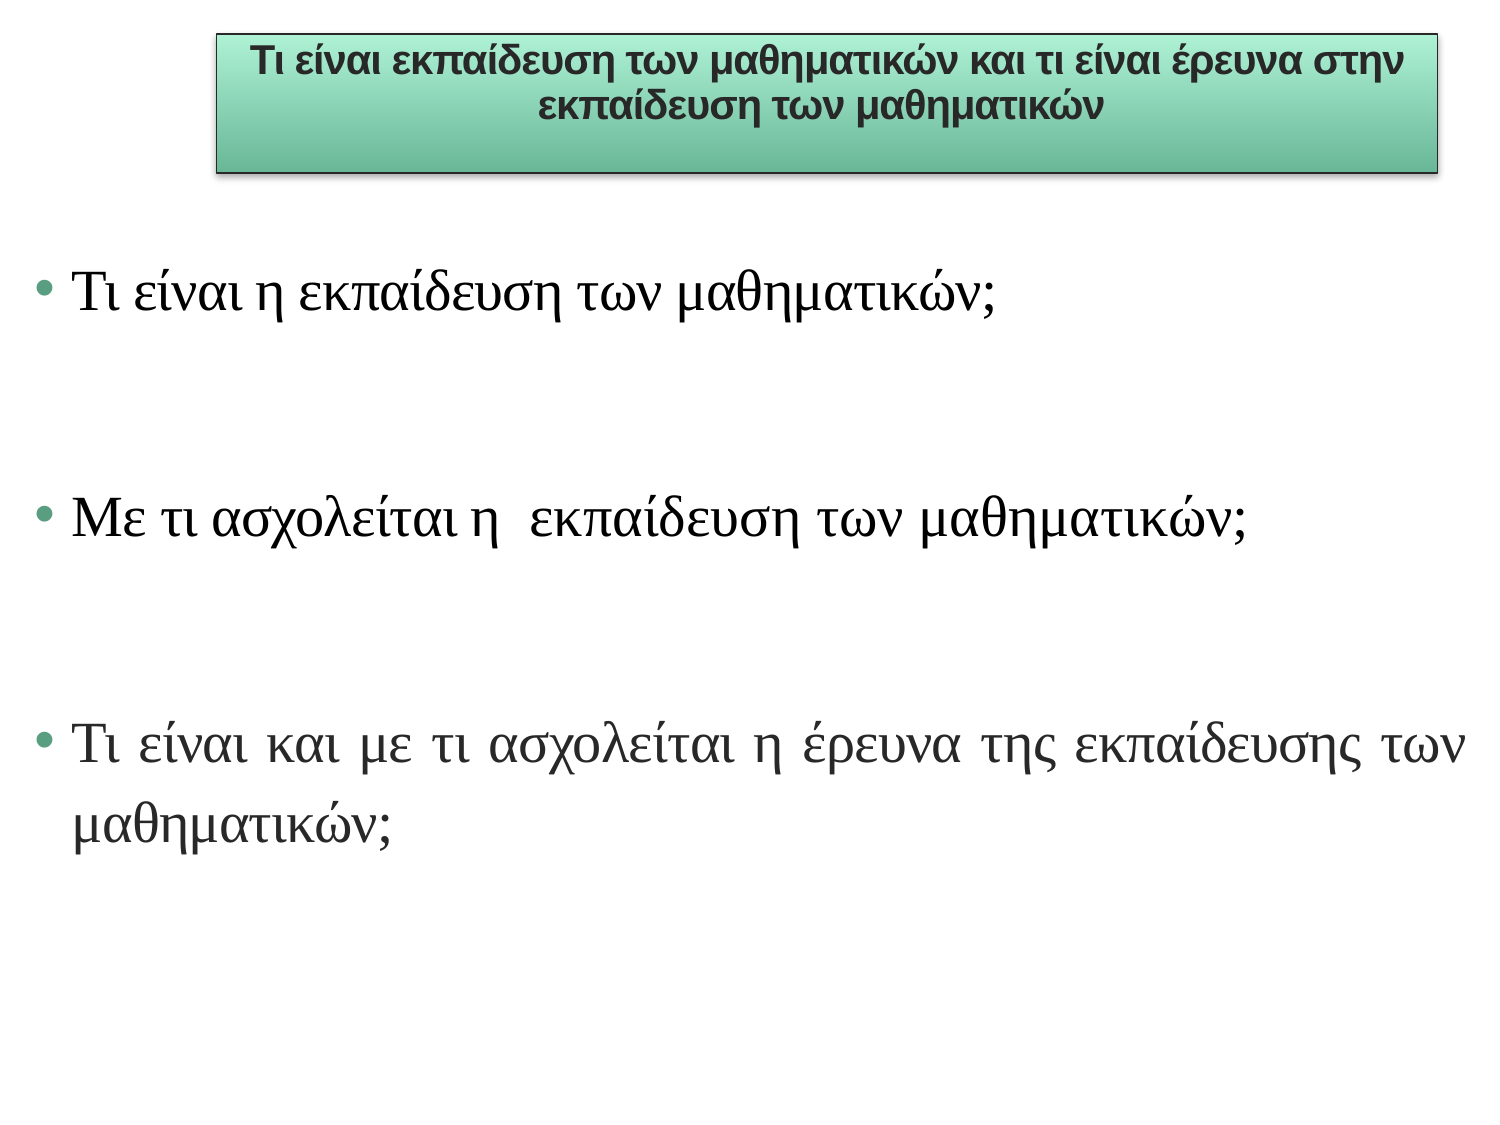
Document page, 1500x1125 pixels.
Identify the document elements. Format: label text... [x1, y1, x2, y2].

text_box Τι είναι η εκπαίδευση των μαθηματικών; Με τι ασχολείται η εκπαίδευση των μαθηματικών; Τι είναι και με τι ασχολείται η έρευνα της εκπαίδευσης των μαθηματικών; [34, 242, 1466, 1125]
text_box Τι είναι εκπαίδευση των μαθηματικών και τι είναι έρευνα στην εκπαίδευση των μαθηματικών [216, 33, 1438, 174]
